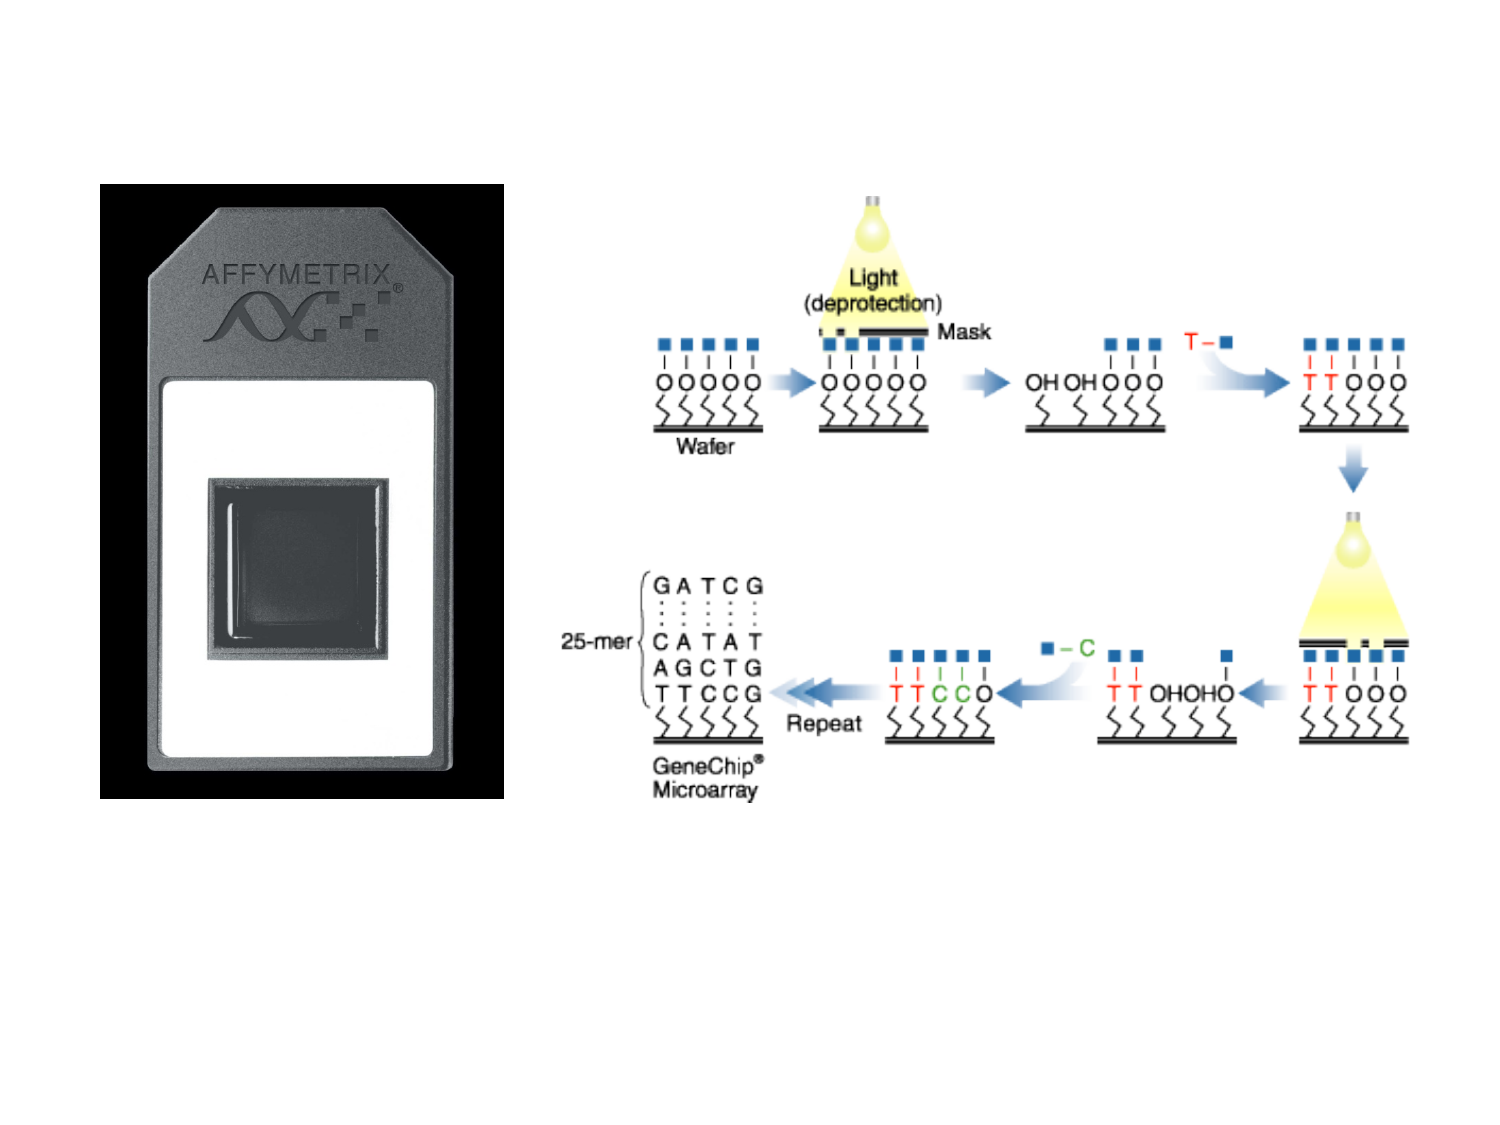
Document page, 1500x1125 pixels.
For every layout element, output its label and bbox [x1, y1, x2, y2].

picture [560, 196, 1412, 803]
picture [99, 184, 504, 799]
